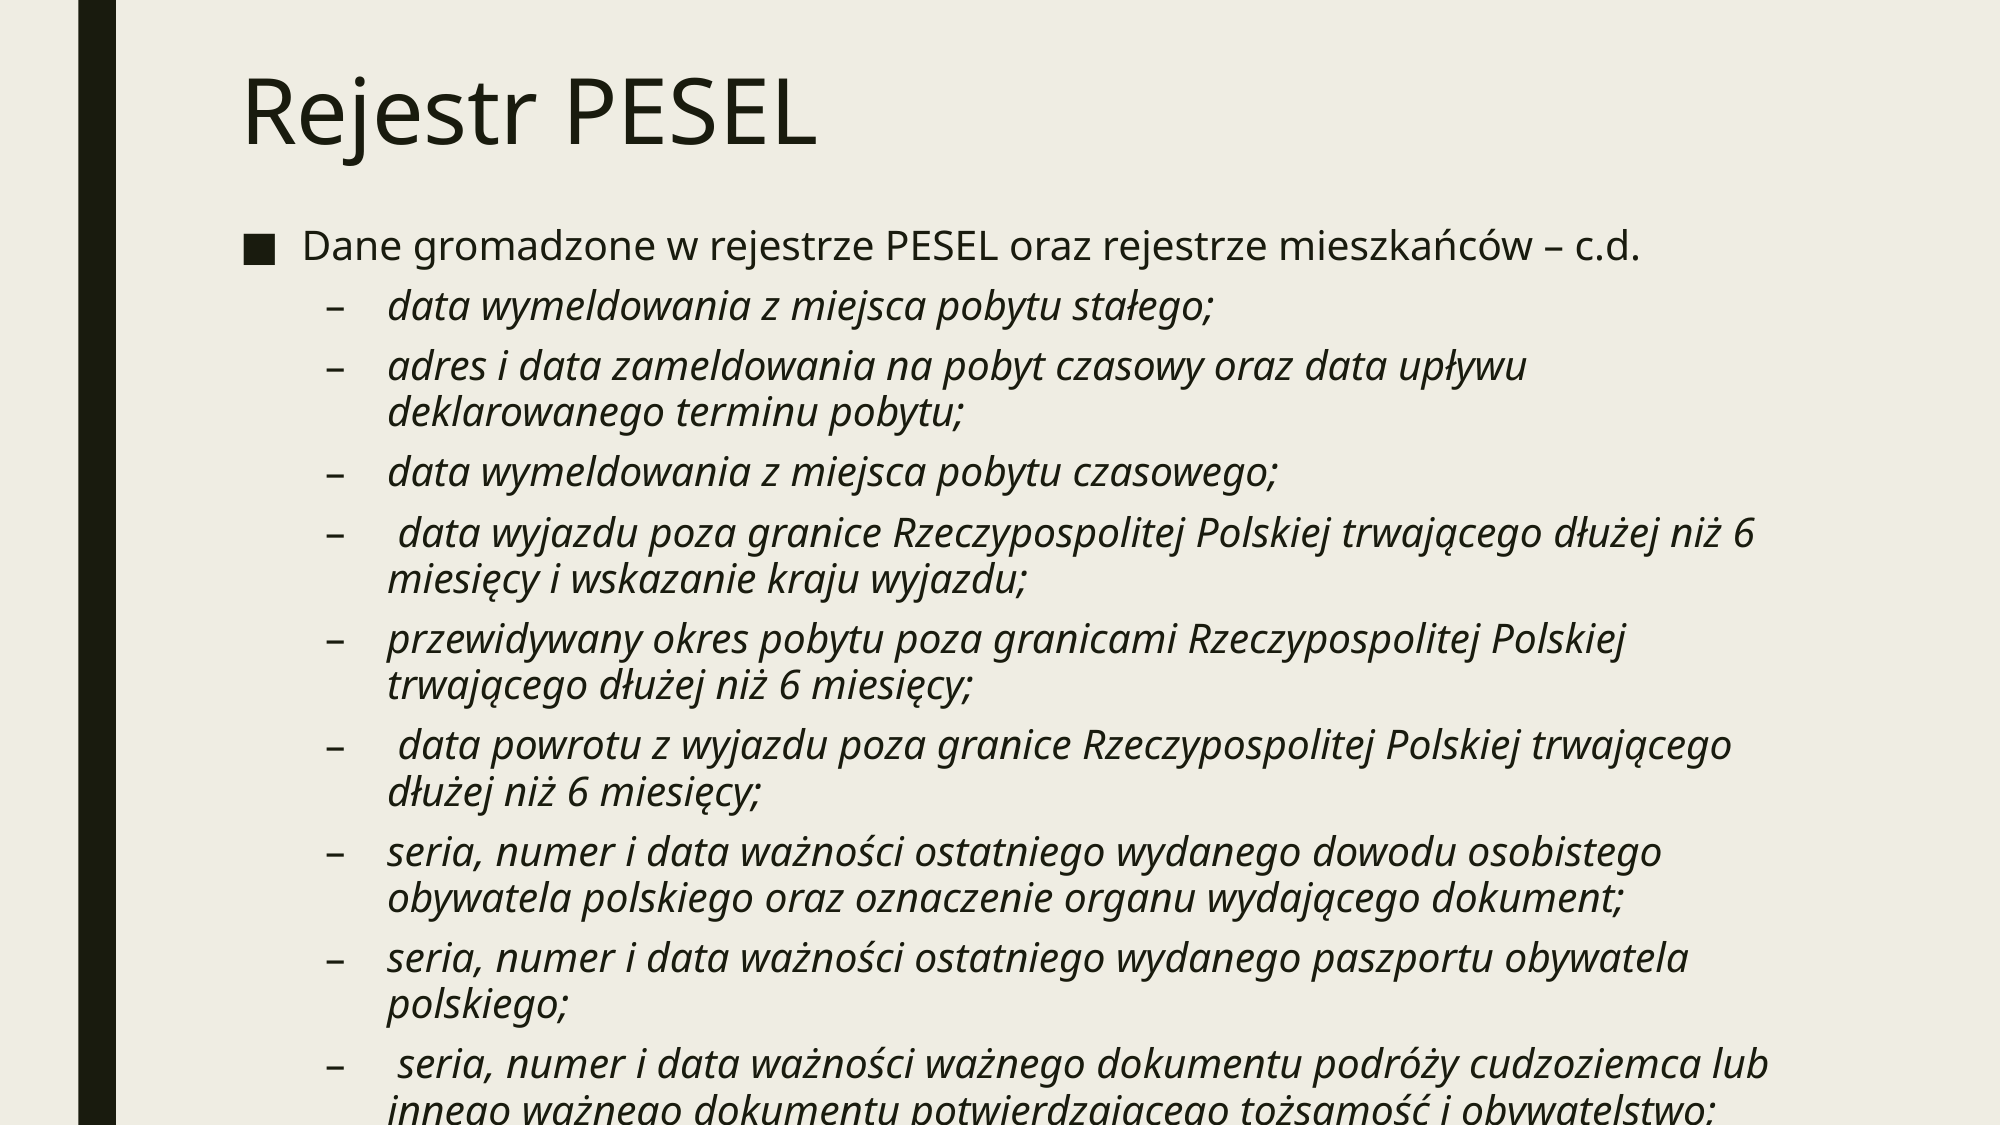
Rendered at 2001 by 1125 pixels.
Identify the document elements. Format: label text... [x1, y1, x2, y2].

list Dane gromadzone w rejestrze PESEL oraz rejestrze mieszkańców – c.d. data wymeldowania z miejsca pobytu stałego; adres i data zameldowania na pobyt czasowy oraz data upływu deklarowanego terminu pobytu; data wymeldowania z miejsca pobytu czasowego; data wyjazdu poza granice Rzeczypospolitej Polskiej trwającego dłużej niż 6 miesięcy i wskazanie kraju wyjazdu; przewidywany okres pobytu poza granicami Rzeczypospolitej Polskiej trwającego dłużej niż 6 miesięcy; data powrotu z wyjazdu poza granice Rzeczypospolitej Polskiej trwającego dłużej niż 6 miesięcy; seria, numer i data ważności ostatniego wydanego dowodu osobistego obywatela polskiego oraz oznaczenie organu wydającego dokument; seria, numer i data ważności ostatniego wydanego paszportu obywatela polskiego; seria, numer i data ważności ważnego dokumentu podróży cudzoziemca lub innego ważnego dokumentu potwierdzającego tożsamość i obywatelstwo; [225, 215, 1800, 1125]
title Rejestr PESEL [225, 59, 1800, 203]
